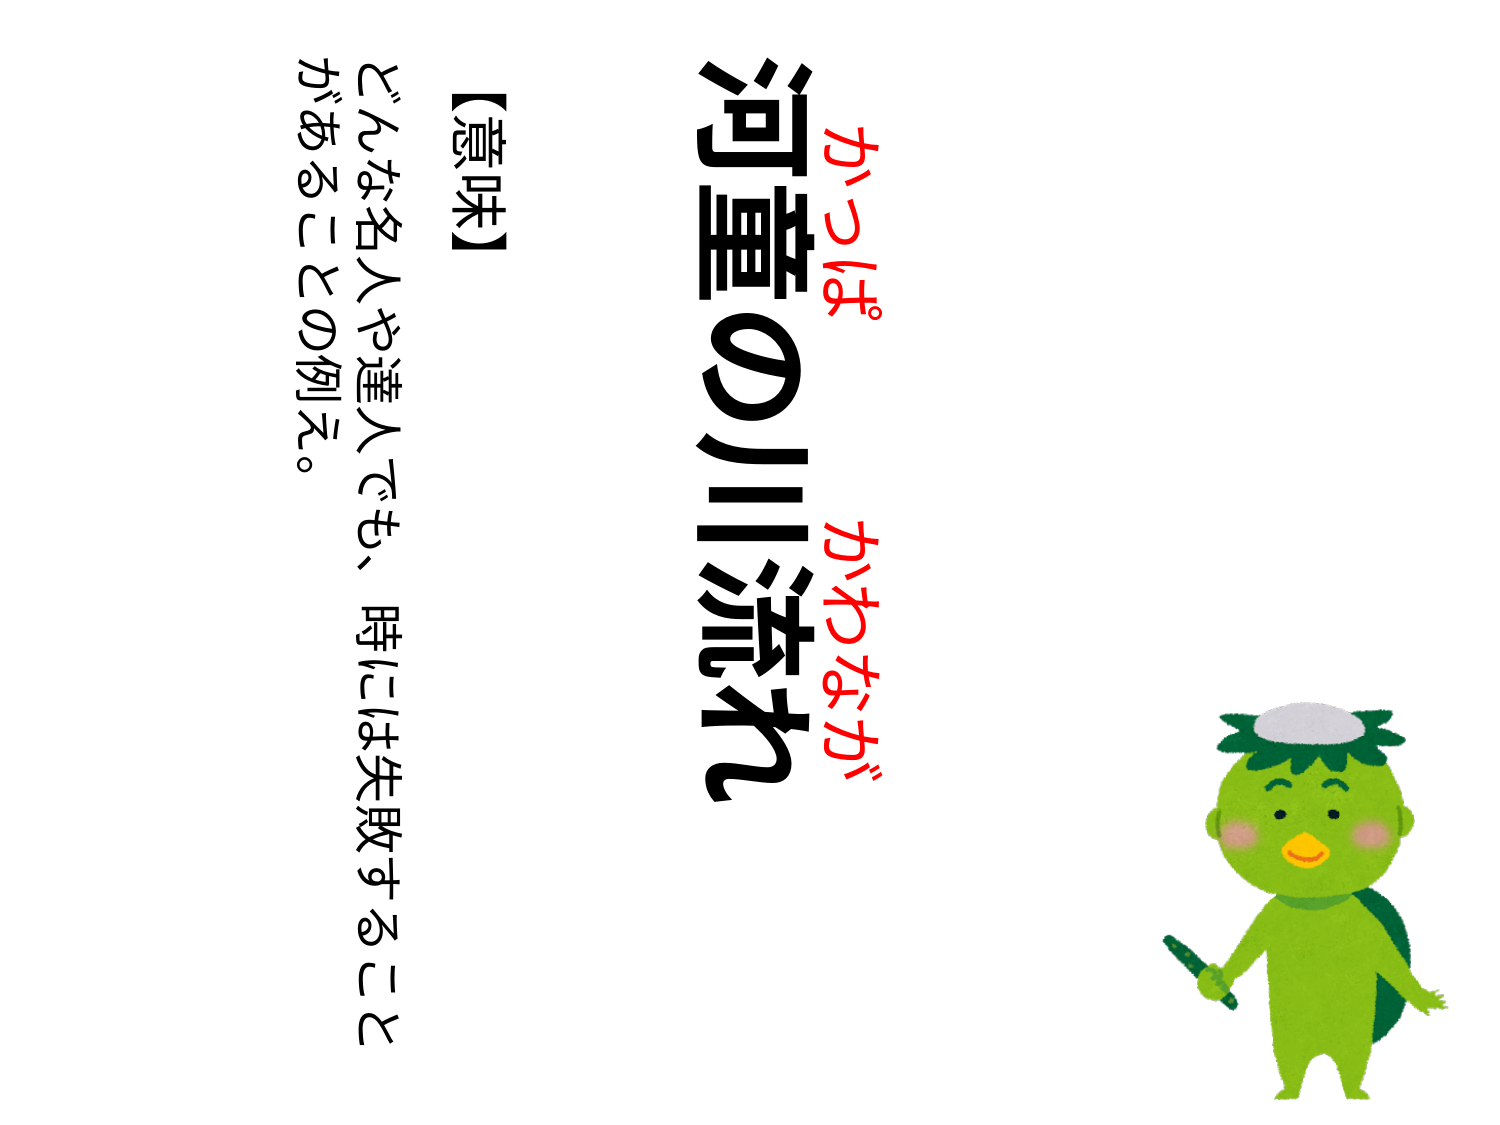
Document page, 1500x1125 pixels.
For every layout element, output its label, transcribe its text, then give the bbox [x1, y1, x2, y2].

text_box 河童の川流れ [659, 40, 788, 1104]
text_box かっぱ かわなが [788, 40, 901, 1104]
text_box 【意味】 どんな名人や達人でも、時には失敗することがあることの例え。 [265, 40, 523, 1104]
picture [1155, 694, 1457, 1104]
